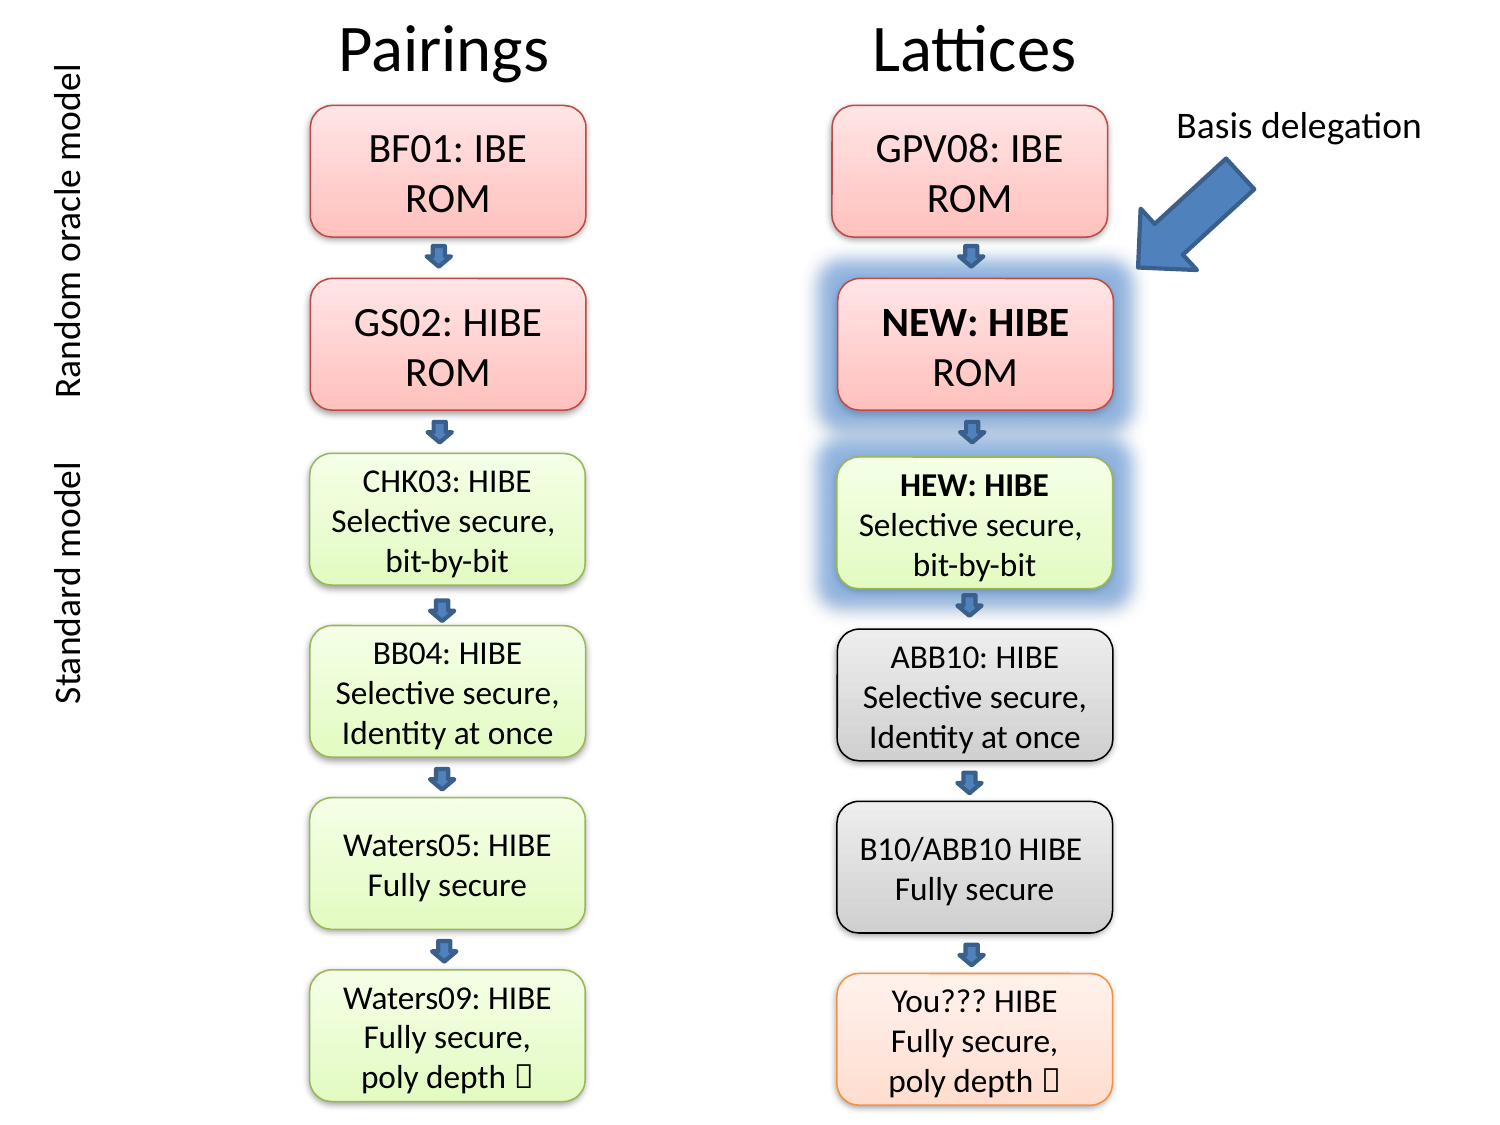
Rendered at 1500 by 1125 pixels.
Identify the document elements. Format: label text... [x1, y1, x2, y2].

text_box HEW: HIBE Selective secure, bit-by-bit [836, 456, 1114, 590]
text_box CHK03: HIBE Selective secure, bit-by-bit [308, 452, 587, 586]
text_box [430, 938, 459, 964]
text_box [957, 243, 986, 269]
text_box BB04: HIBE Selective secure, Identity at once [309, 624, 587, 758]
text_box Standard model [35, 446, 95, 719]
text_box [955, 770, 984, 795]
text_box [424, 243, 453, 269]
text_box Lattices [857, 0, 1092, 93]
text_box [958, 419, 987, 445]
text_box GS02: HIBE ROM [309, 277, 587, 411]
text_box Waters09: HIBE Fully secure, poly depth  [308, 969, 587, 1103]
text_box Basis delegation [1161, 93, 1438, 154]
text_box [955, 593, 984, 618]
text_box Pairings [323, 0, 565, 93]
text_box Random oracle model [35, 49, 95, 414]
text_box NEW: HIBE ROM [836, 277, 1115, 411]
text_box [427, 598, 457, 623]
text_box B10/ABB10 HIBE Fully secure [836, 800, 1114, 934]
text_box BF01: IBE ROM [309, 104, 587, 238]
text_box ABB10: HIBE Selective secure, Identity at once [836, 628, 1114, 762]
text_box [427, 766, 457, 792]
text_box Waters05: HIBE Fully secure [308, 796, 587, 931]
text_box [1135, 156, 1257, 273]
text_box You??? HIBE Fully secure, poly depth  [836, 972, 1114, 1106]
text_box [957, 942, 986, 967]
text_box GPV08: IBE ROM [831, 104, 1109, 238]
text_box [425, 419, 454, 445]
